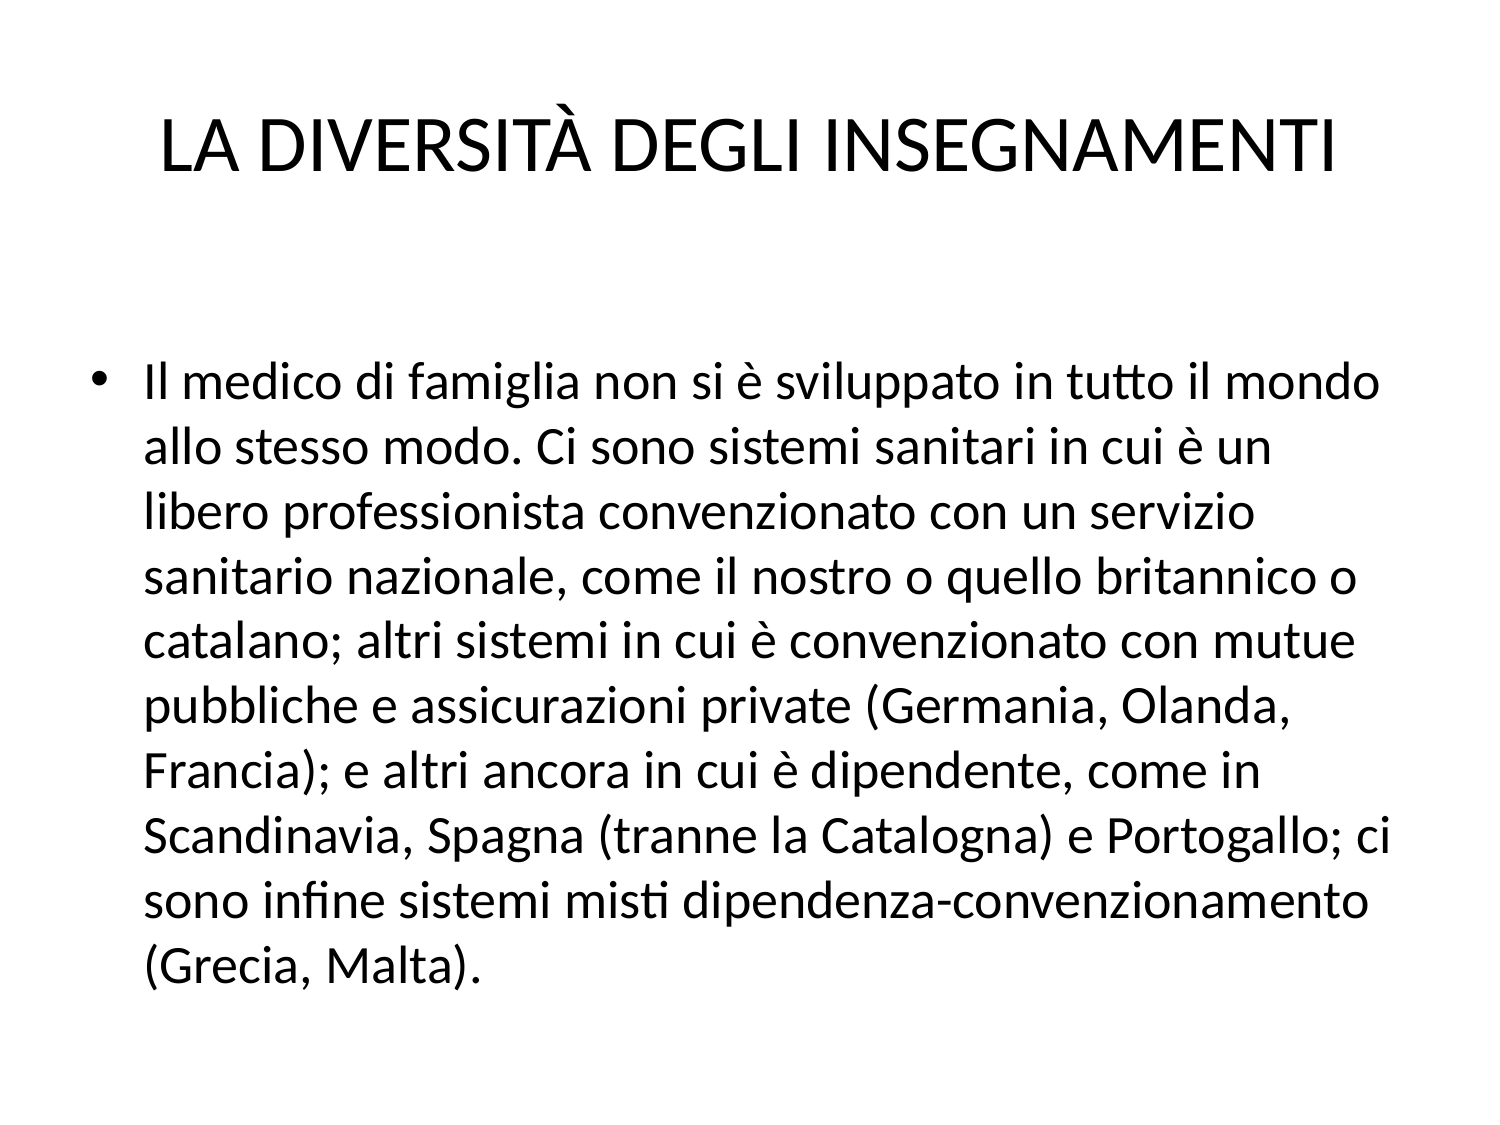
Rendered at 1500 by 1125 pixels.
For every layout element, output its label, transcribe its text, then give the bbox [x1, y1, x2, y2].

list Il medico di famiglia non si è sviluppato in tutto il mondo allo stesso modo. Ci sono sistemi sanitari in cui è un libero professionista convenzionato con un servizio sanitario nazionale, come il nostro o quello britannico o catalano; altri sistemi in cui è convenzionato con mutue pubbliche e assicurazioni private (Germania, Olanda, Francia); e altri ancora in cui è dipendente, come in Scandinavia, Spagna (tranne la Catalogna) e Portogallo; ci sono infine sistemi misti dipendenza-convenzionamento (Grecia, Malta). [75, 262, 1425, 1005]
title LA DIVERSITÀ DEGLI INSEGNAMENTI [75, 45, 1425, 233]
